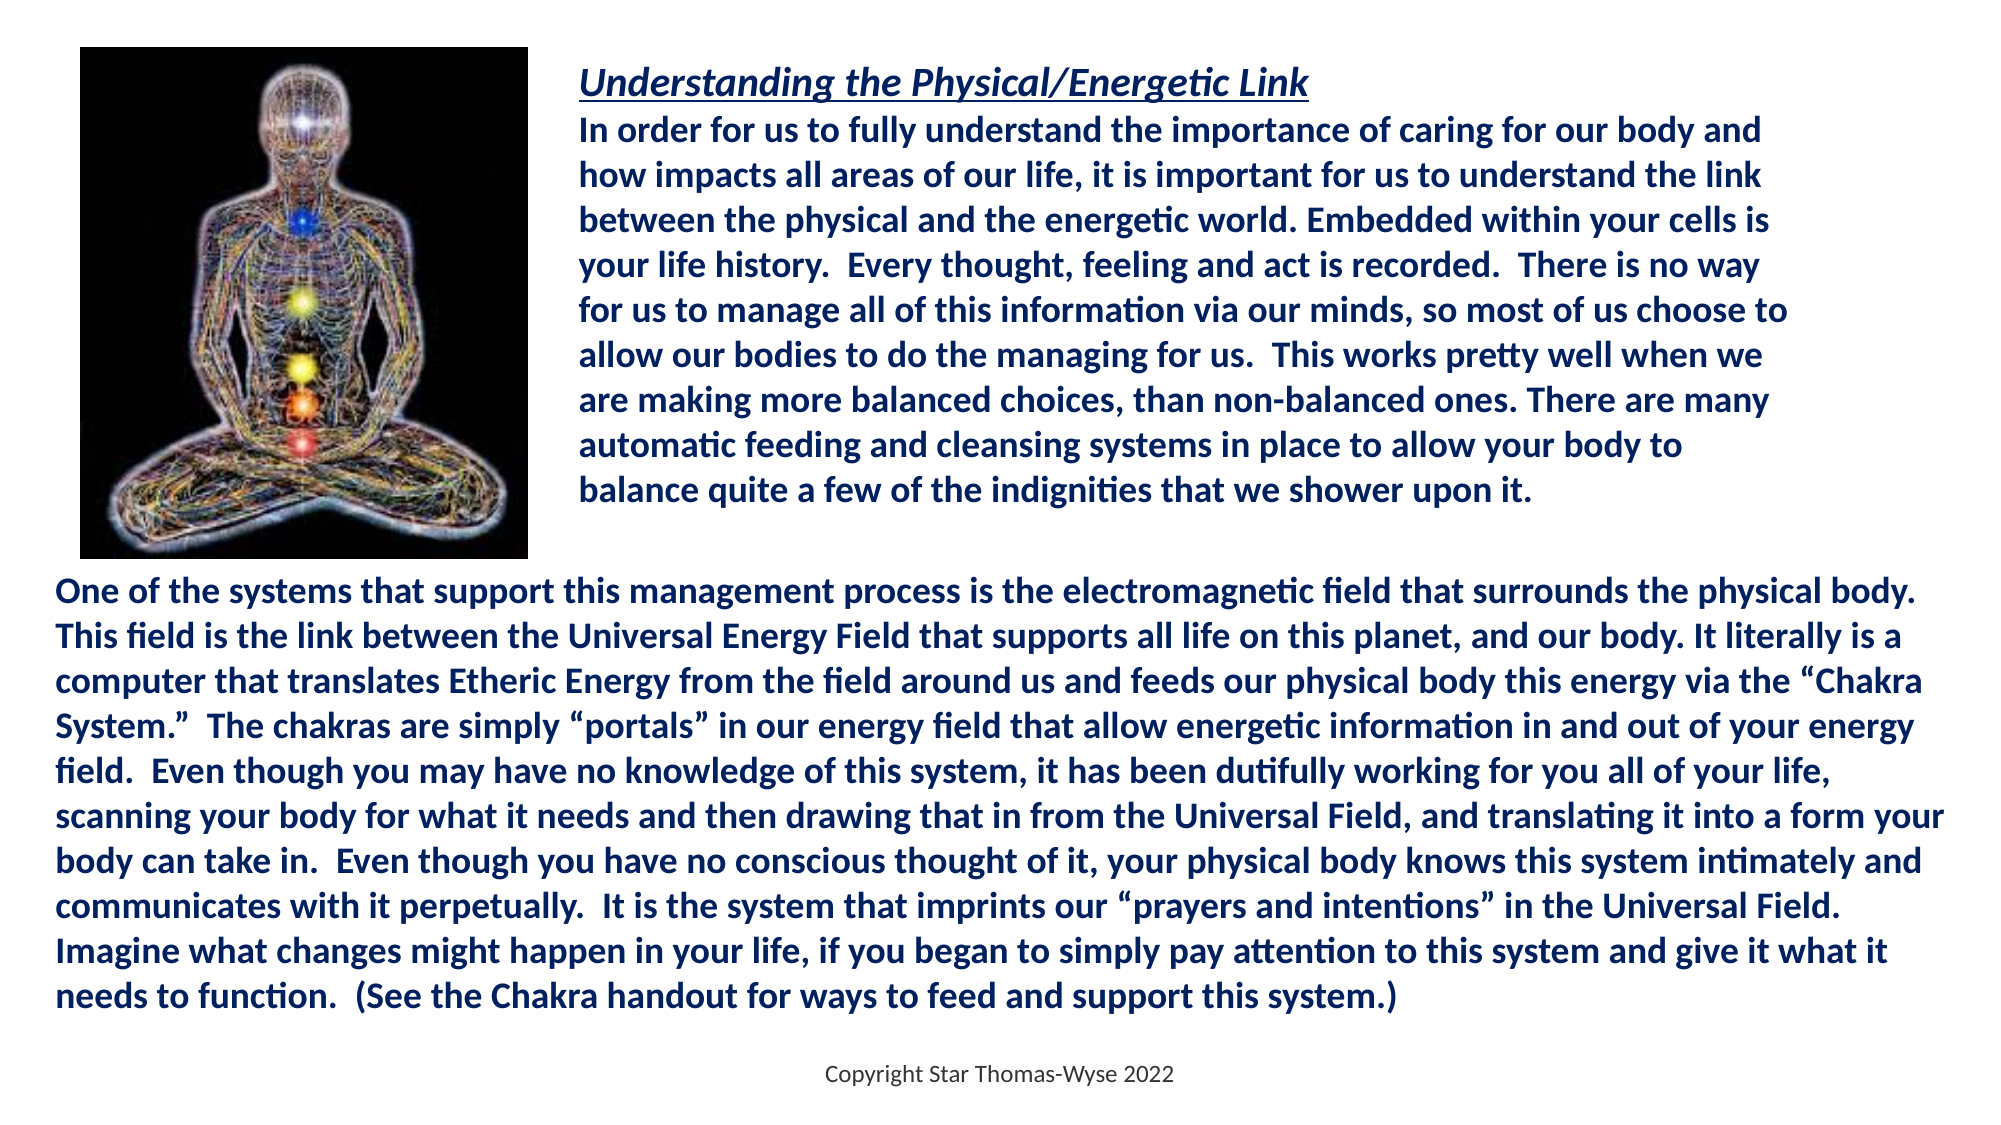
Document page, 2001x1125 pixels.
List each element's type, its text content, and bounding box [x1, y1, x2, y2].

text_box One of the systems that support this management process is the electromagnetic field that surrounds the physical body. This field is the link between the Universal Energy Field that supports all life on this planet, and our body. It literally is a computer that translates Etheric Energy from the field around us and feeds our physical body this energy via the “Chakra System.” The chakras are simply “portals” in our energy field that allow energetic information in and out of your energy field. Even though you may have no knowledge of this system, it has been dutifully working for you all of your life, scanning your body for what it needs and then drawing that in from the Universal Field, and translating it into a form your body can take in. Even though you have no conscious thought of it, your physical body knows this system intimately and communicates with it perpetually. It is the system that imprints our “prayers and intentions” in the Universal Field. Imagine what changes might happen in your life, if you began to simply pay attention to this system and give it what it needs to function. (See the Chakra handout for ways to feed and support this system.) [40, 558, 1963, 1024]
picture [80, 47, 528, 559]
text_box Understanding the Physical/Energetic Link In order for us to fully understand the importance of caring for our body and how impacts all areas of our life, it is important for us to understand the link between the physical and the energetic world. Embedded within your cells is your life history. Every thought, feeling and act is recorded. There is no way for us to manage all of this information via our minds, so most of us choose to allow our bodies to do the managing for us. This works pretty well when we are making more balanced choices, than non-balanced ones. There are many automatic feeding and cleansing systems in place to allow your body to balance quite a few of the indignities that we shower upon it. [563, 47, 1815, 558]
footer Copyright Star Thomas-Wyse 2022 [662, 1042, 1338, 1103]
